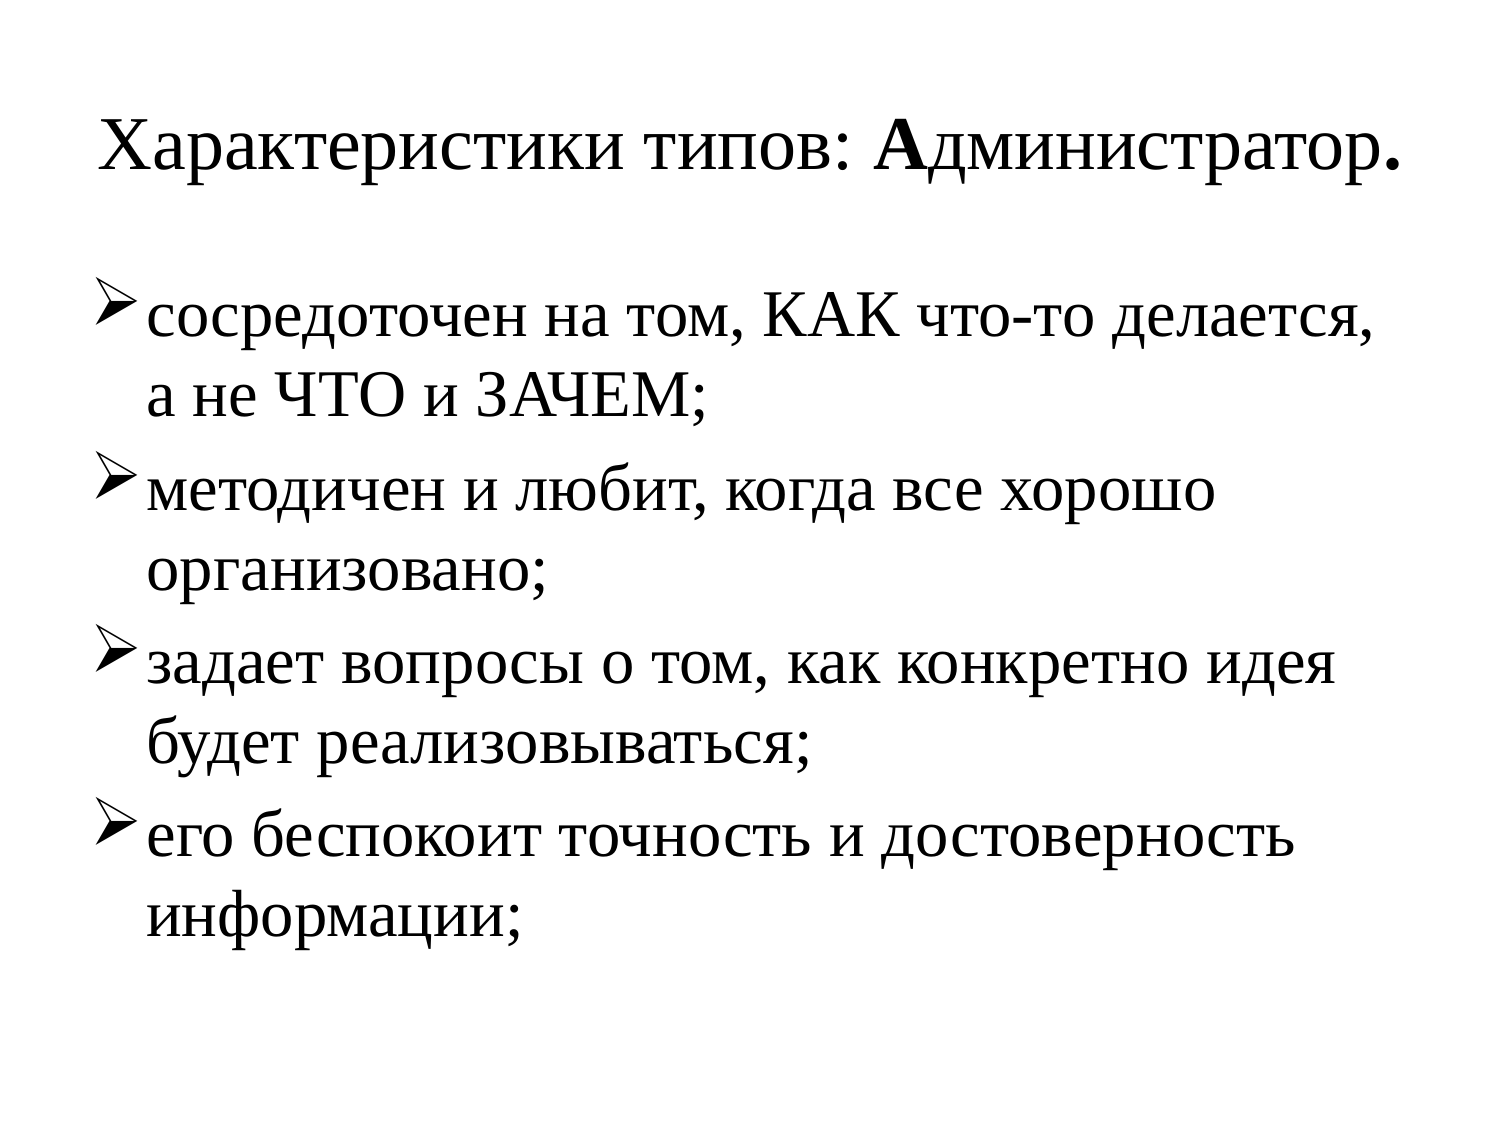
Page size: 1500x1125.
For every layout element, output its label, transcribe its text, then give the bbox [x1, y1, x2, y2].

title Характеристики типов: Администратор. [75, 45, 1425, 233]
list сосредоточен на том, КАК что-то делается, а не ЧТО и ЗАЧЕМ; методичен и любит, когда все хорошо организовано; задает вопросы о том, как конкретно идея будет реализовываться; его беспокоит точность и достоверность информации; [75, 262, 1425, 1005]
